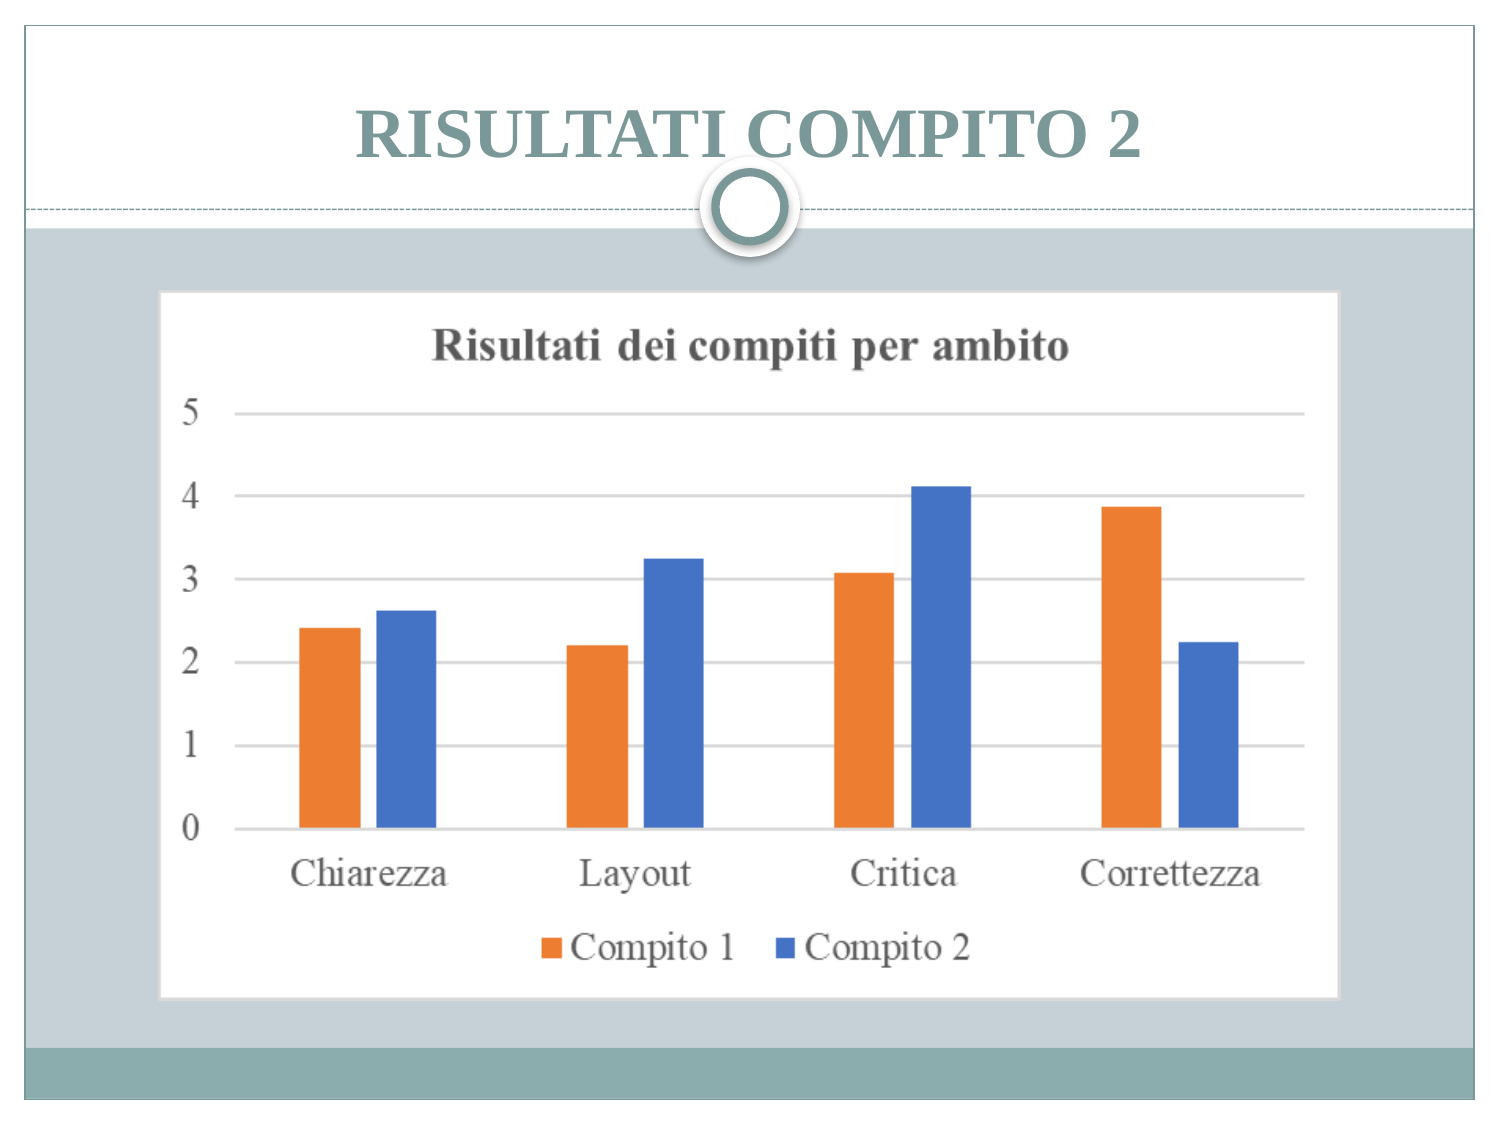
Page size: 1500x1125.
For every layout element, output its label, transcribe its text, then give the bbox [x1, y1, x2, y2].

picture [158, 290, 1341, 1001]
title Risultati compito 2 [49, 54, 1450, 179]
